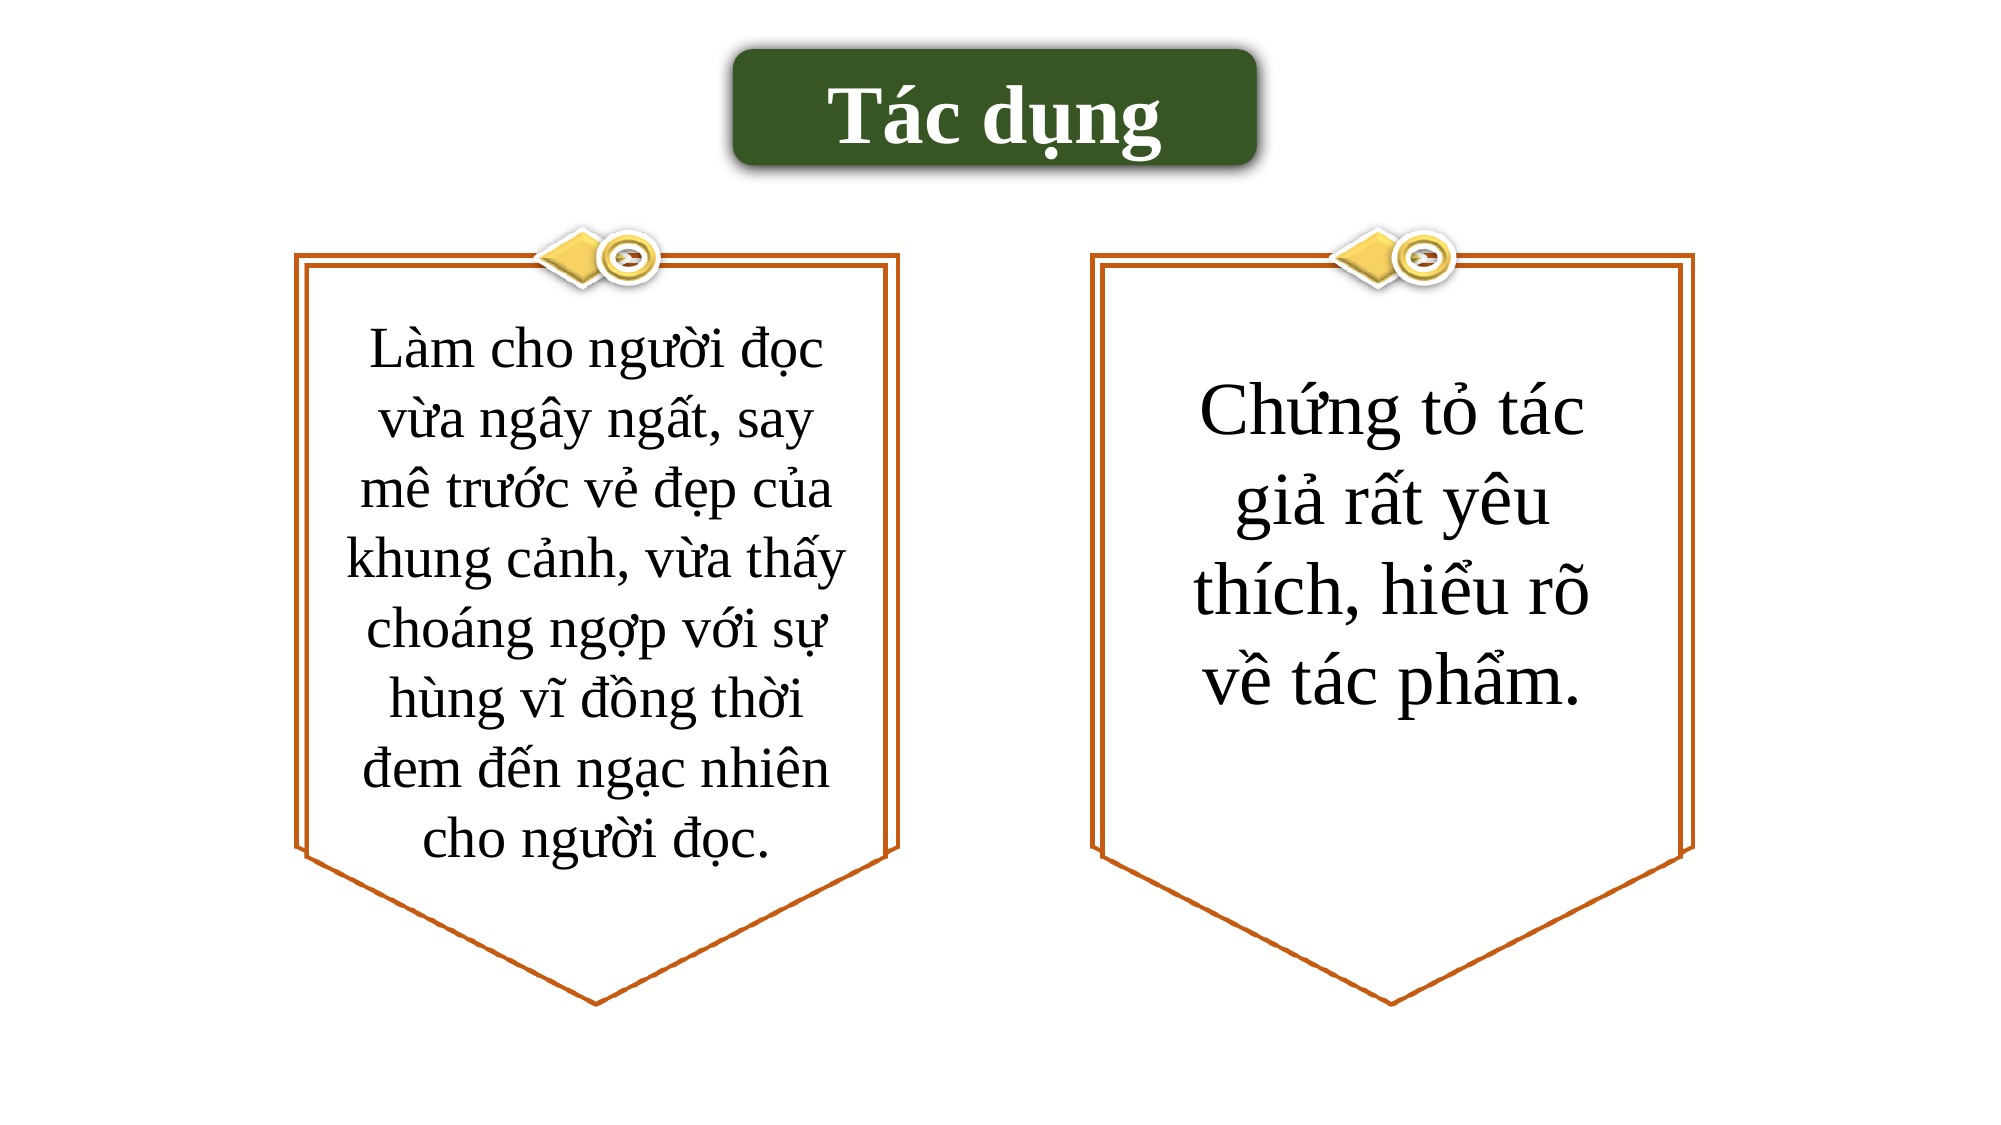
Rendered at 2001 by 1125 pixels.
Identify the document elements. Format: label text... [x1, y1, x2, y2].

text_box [294, 213, 900, 1007]
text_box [1090, 213, 1695, 1007]
text_box Tác dụng [731, 48, 1258, 167]
